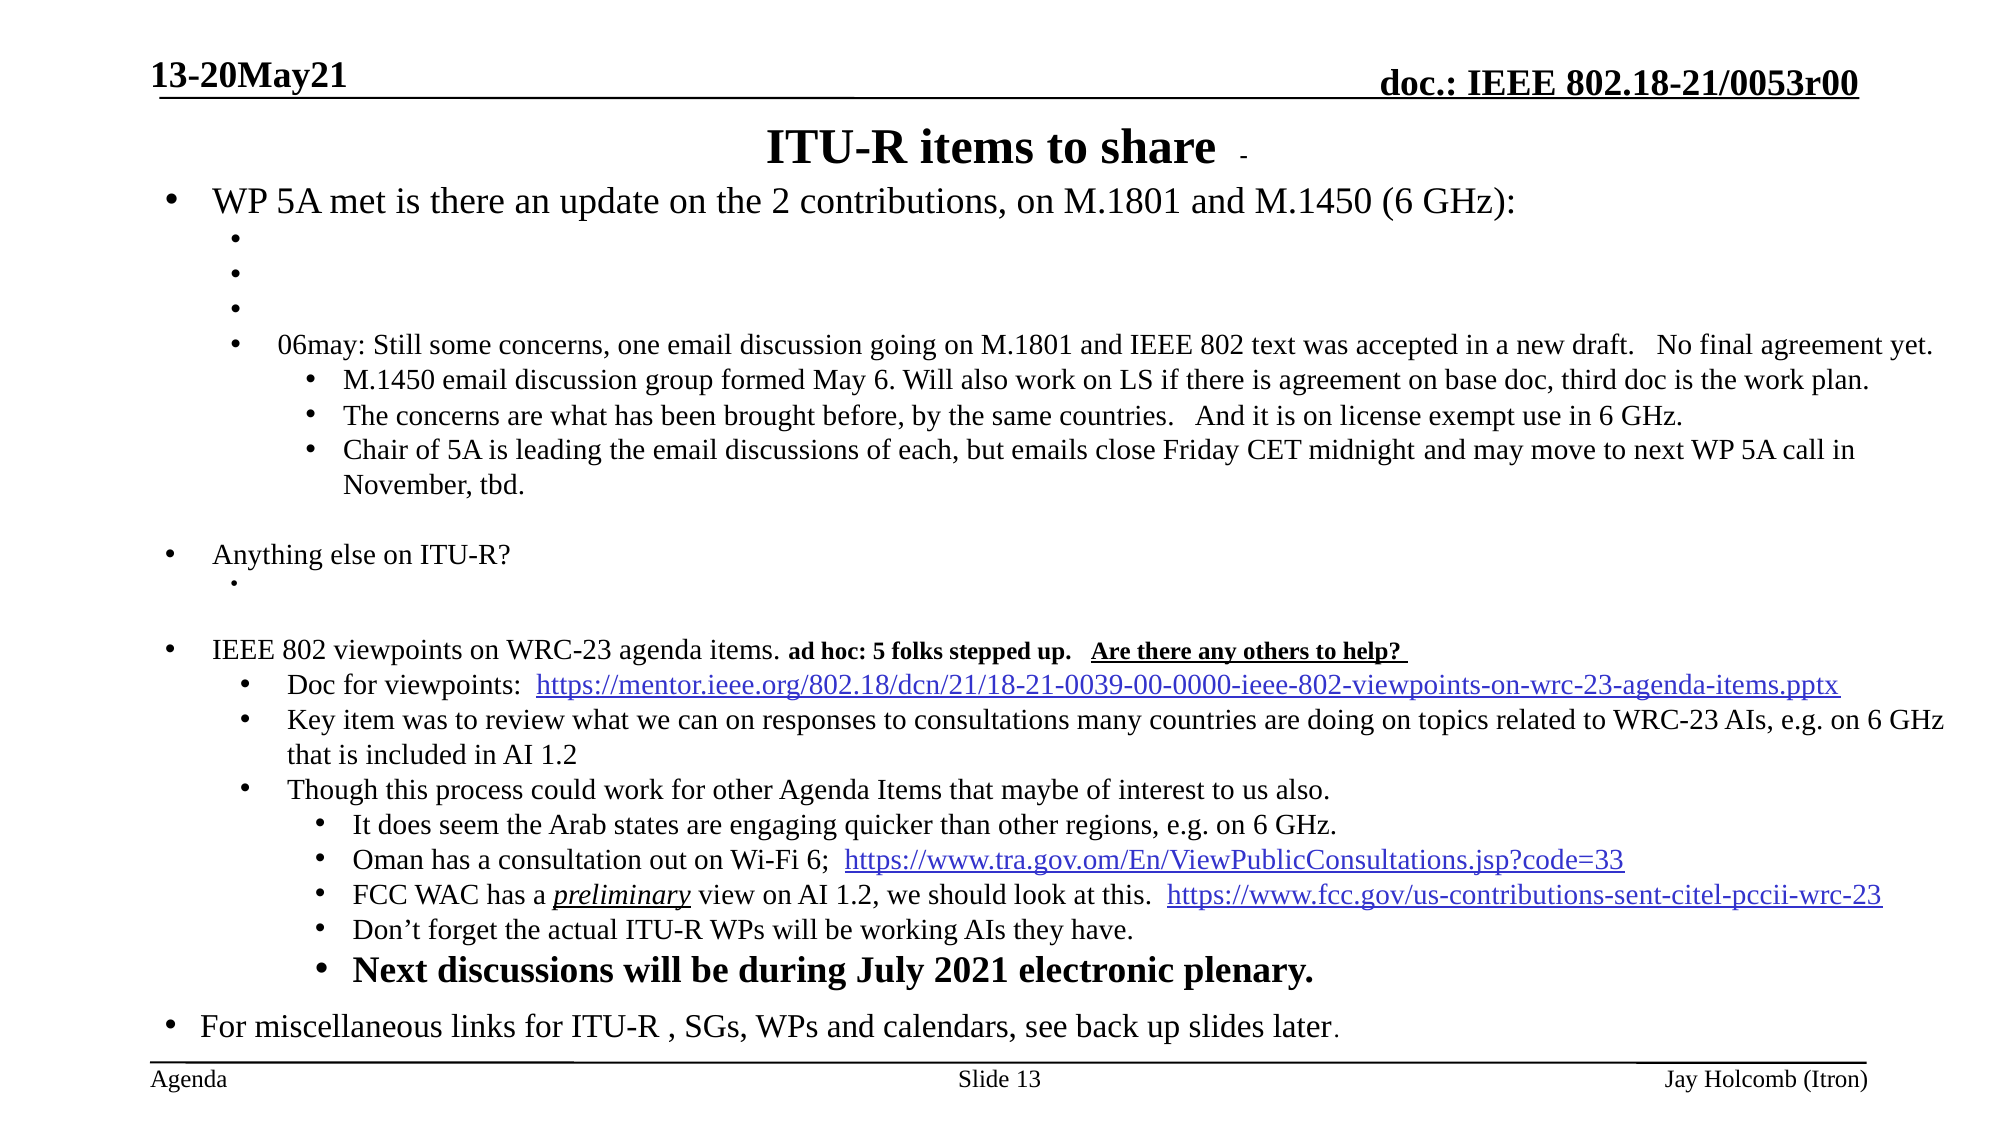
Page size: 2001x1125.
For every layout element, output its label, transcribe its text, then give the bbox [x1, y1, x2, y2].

title ITU-R items to share - [369, 120, 1645, 166]
text_box For miscellaneous links for ITU-R , SGs, WPs and calendars, see back up slides later. [149, 996, 1652, 1052]
list WP 5A met is there an update on the 2 contributions, on M.1801 and M.1450 (6 GHz): 06may: Still some concerns, one email discussion going on M.1801 and IEEE 802 text was accepted in a new draft. No final agreement yet. M.1450 email discussion group formed May 6. Will also work on LS if there is agreement on base doc, third doc is the work plan. The concerns are what has been brought before, by the same countries. And it is on license exempt use in 6 GHz. Chair of 5A is leading the email discussions of each, but emails close Friday CET midnight and may move to next WP 5A call in November, tbd. Anything else on ITU-R? IEEE 802 viewpoints on WRC-23 agenda items. ad hoc: 5 folks stepped up. Are there any others to help? Doc for viewpoints: https://mentor.ieee.org/802.18/dcn/21/18-21-0039-00-0000-ieee-802-viewpoints-on-wrc-23-agenda-items.pptx Key item was to review what we can on responses to consultations many countries are doing on topics related to WRC-23 AIs, e.g. on 6 GHz that is included in AI 1.2 Though this process could work for other Agenda Items that maybe of interest to us also. It does seem the Arab states are engaging quicker than other regions, e.g. on 6 GHz. Oman has a consultation out on Wi-Fi 6; https://www.tra.gov.om/En/ViewPublicConsultations.jsp?code=33 FCC WAC has a preliminary view on AI 1.2, we should look at this. https://www.fcc.gov/us-contributions-sent-citel-pccii-wrc-23 Don’t forget the actual ITU-R WPs will be working AIs they have. Next discussions will be during July 2021 electronic plenary. [149, 168, 1963, 1005]
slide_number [149, 49, 651, 95]
footer Jay Holcomb (Itron) [1171, 1061, 1869, 1093]
slide_number Slide 13 [933, 1061, 1067, 1123]
